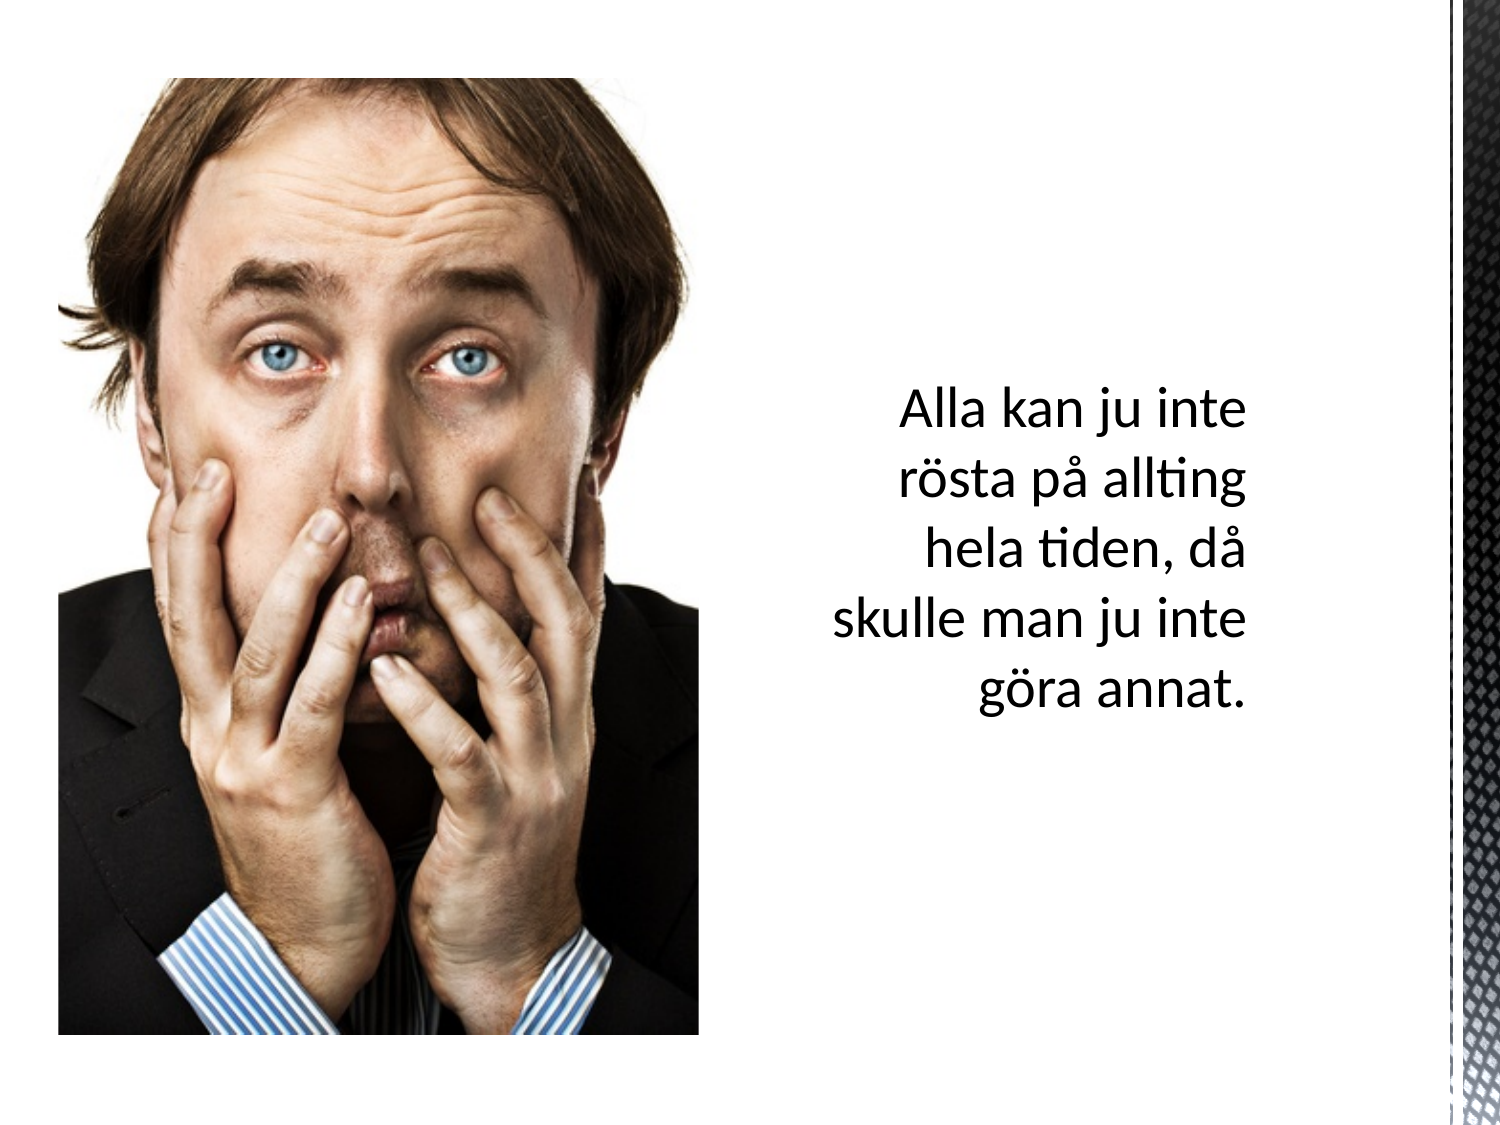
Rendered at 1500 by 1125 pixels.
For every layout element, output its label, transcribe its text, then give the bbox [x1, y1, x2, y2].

title Alla kan ju inte rösta på allting hela tiden, då skulle man ju inte göra annat. [800, 75, 1263, 1013]
picture [1447, 0, 1500, 1125]
picture [58, 77, 699, 1036]
